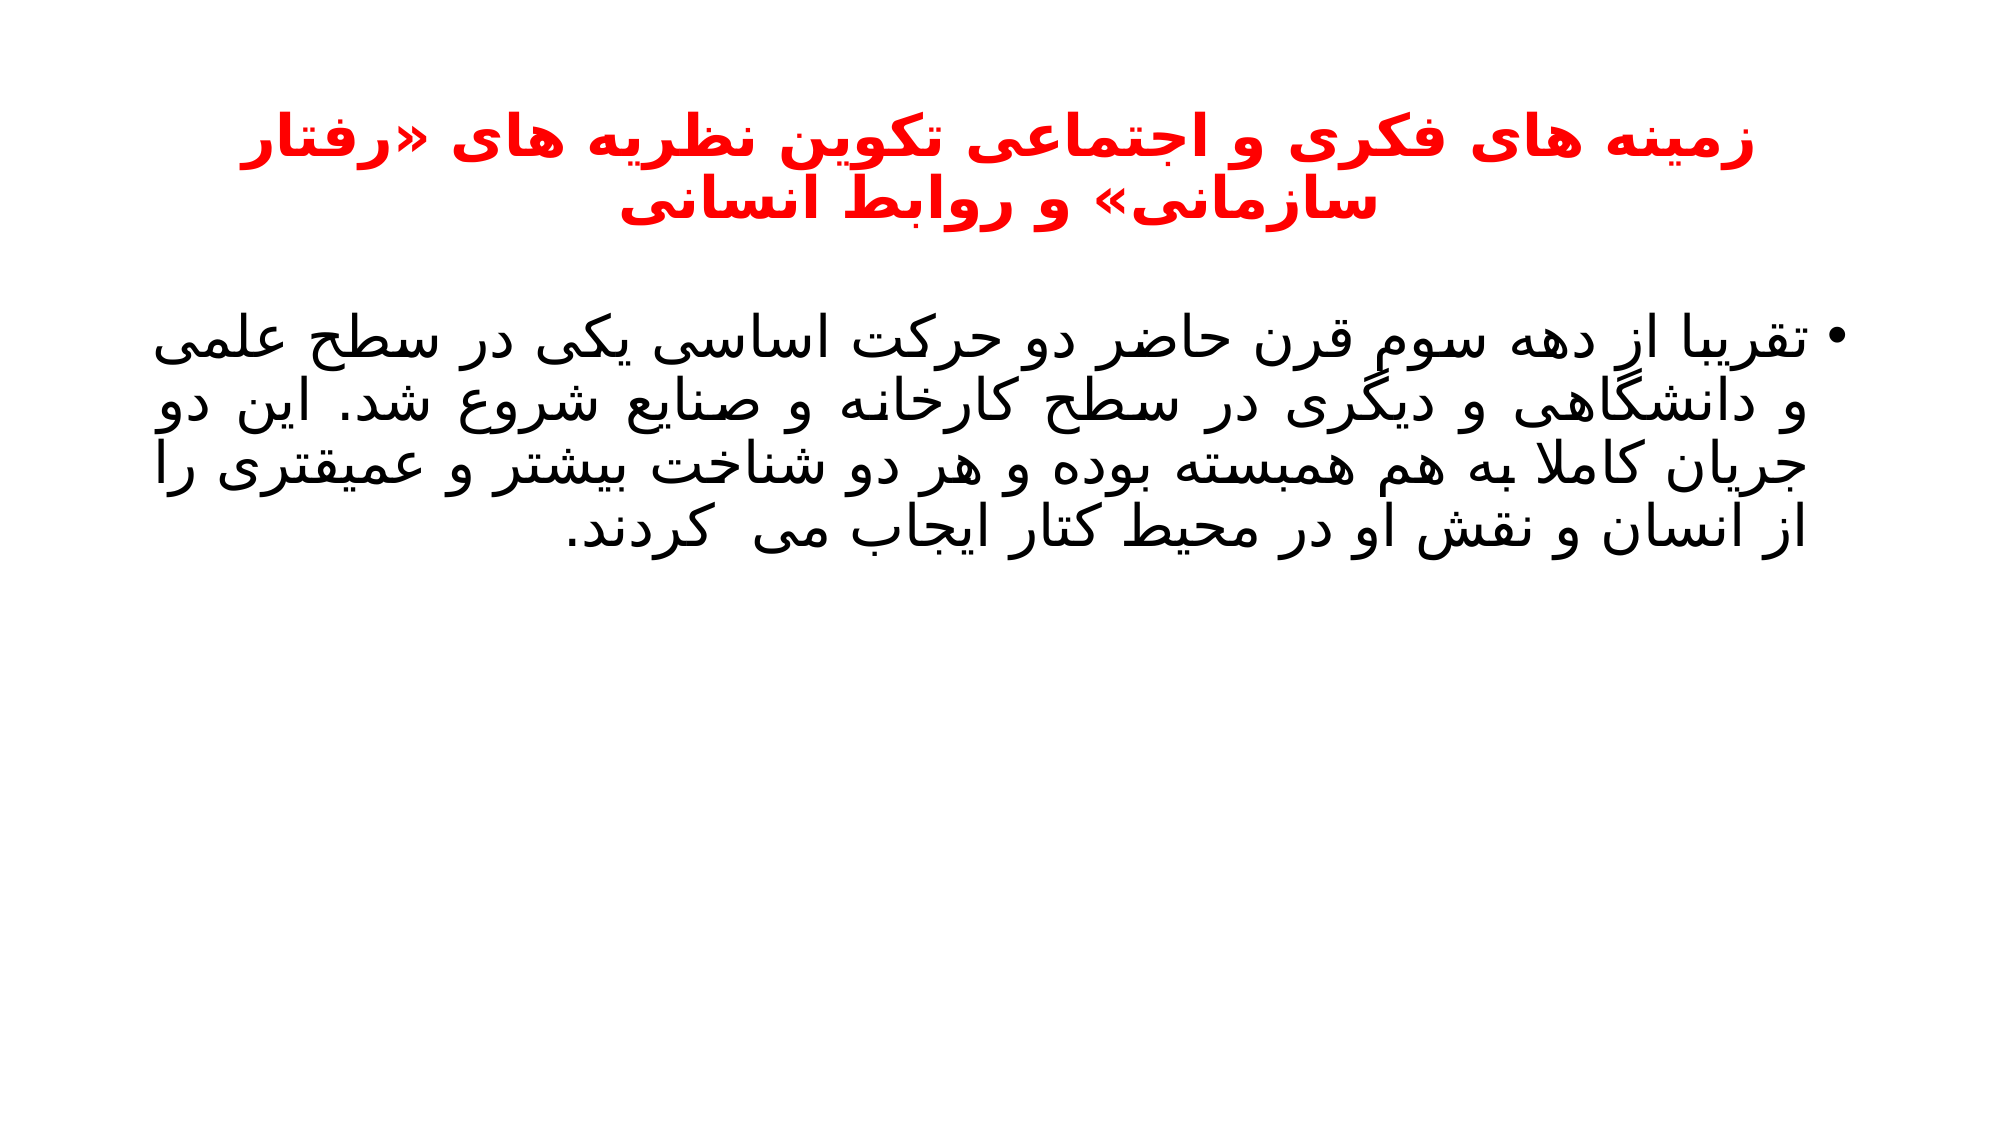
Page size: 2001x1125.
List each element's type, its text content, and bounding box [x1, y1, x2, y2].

title زمینه های فکری و اجتماعی تکوین نظریه های «رفتار سازمانی» و روابط انسانی [137, 59, 1863, 278]
list تقریبا از دهه سوم قرن حاضر دو حرکت اساسی یکی در سطح علمی و دانشگاهی و دیگری در سطح کارخانه و صنایع شروع شد. این دو جریان کاملا به هم همبسته بوده و هر دو شناخت بیشتر و عمیقتری را از انسان و نقش او در محیط کتار ایجاب می کردند. [137, 299, 1863, 1014]
